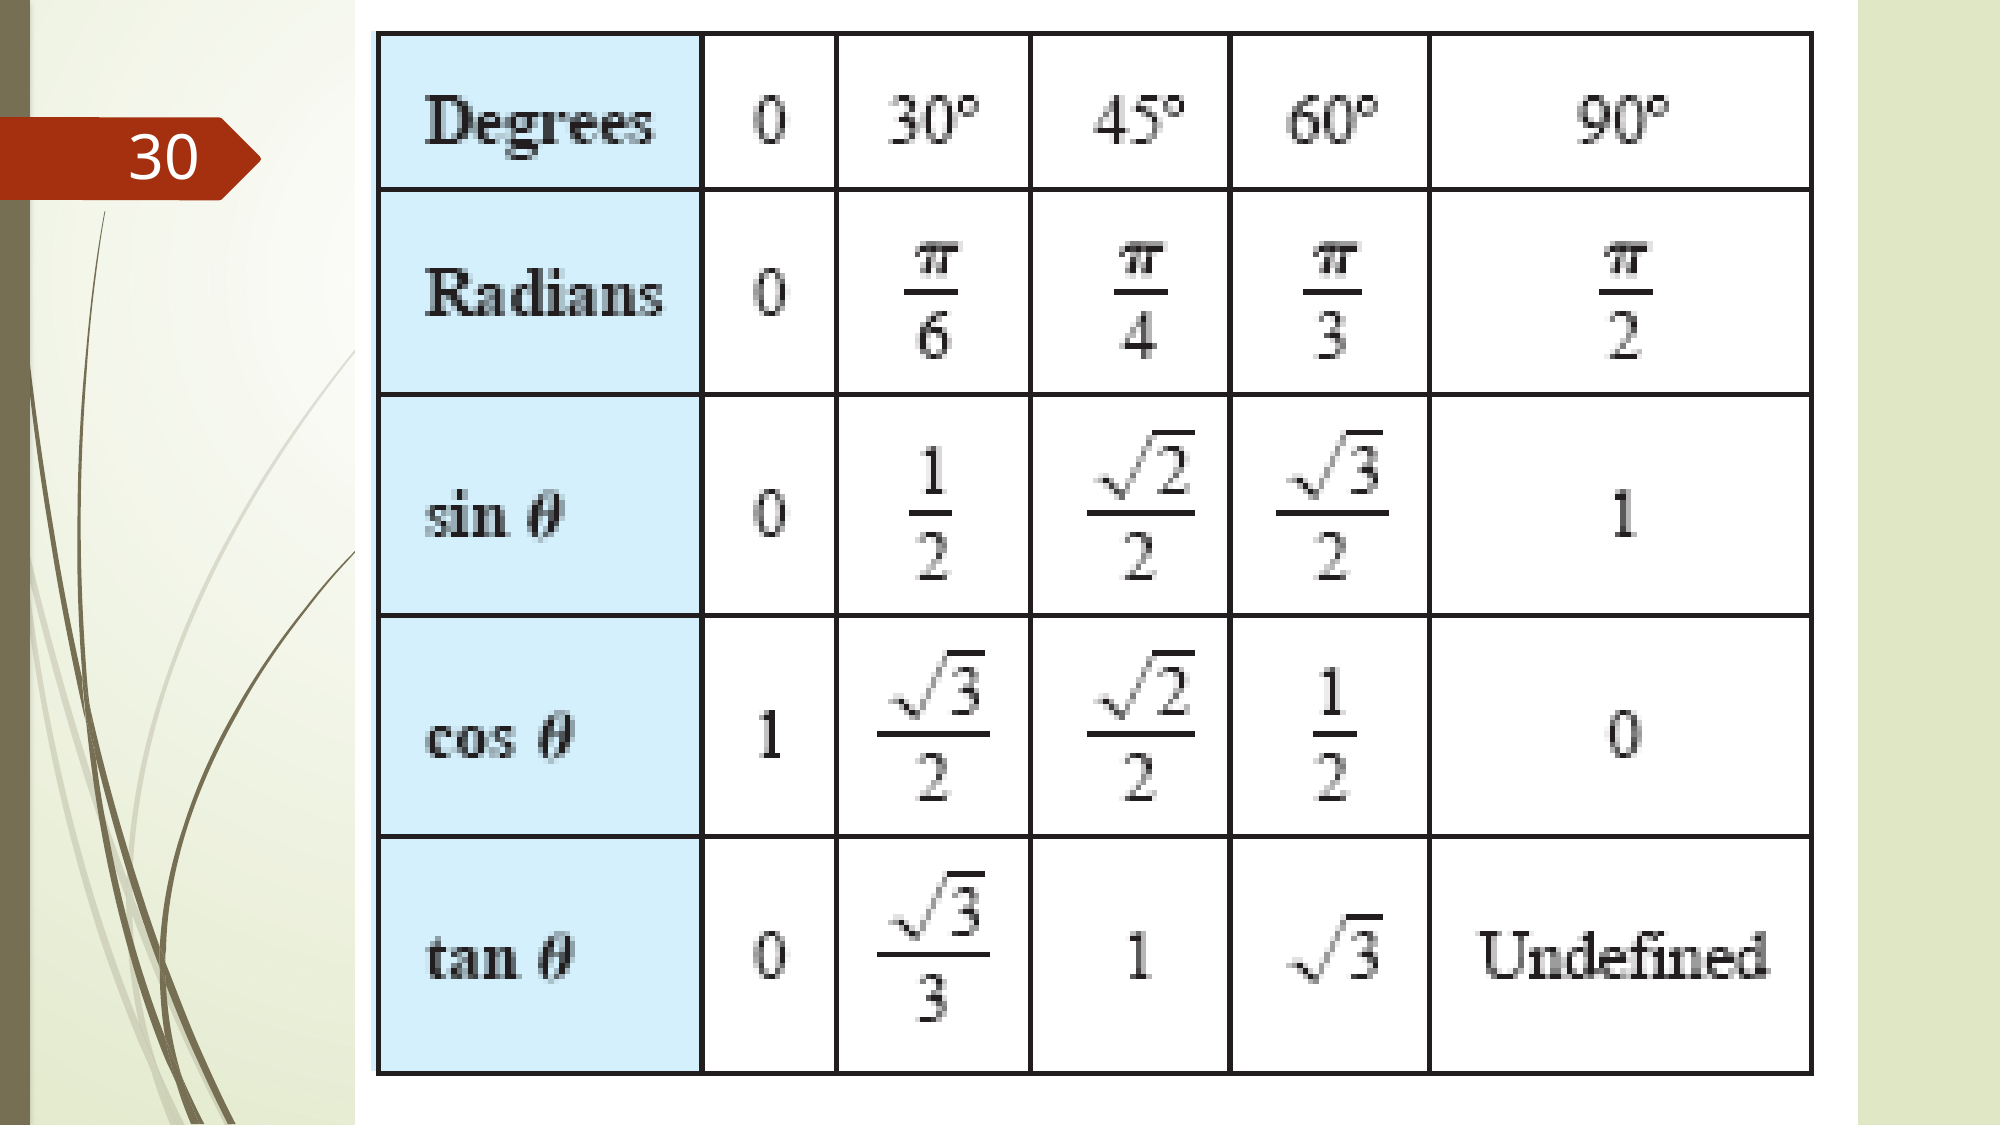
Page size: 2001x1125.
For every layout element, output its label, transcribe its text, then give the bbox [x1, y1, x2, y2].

picture [355, 0, 1858, 1125]
slide_number 30 [87, 129, 216, 190]
